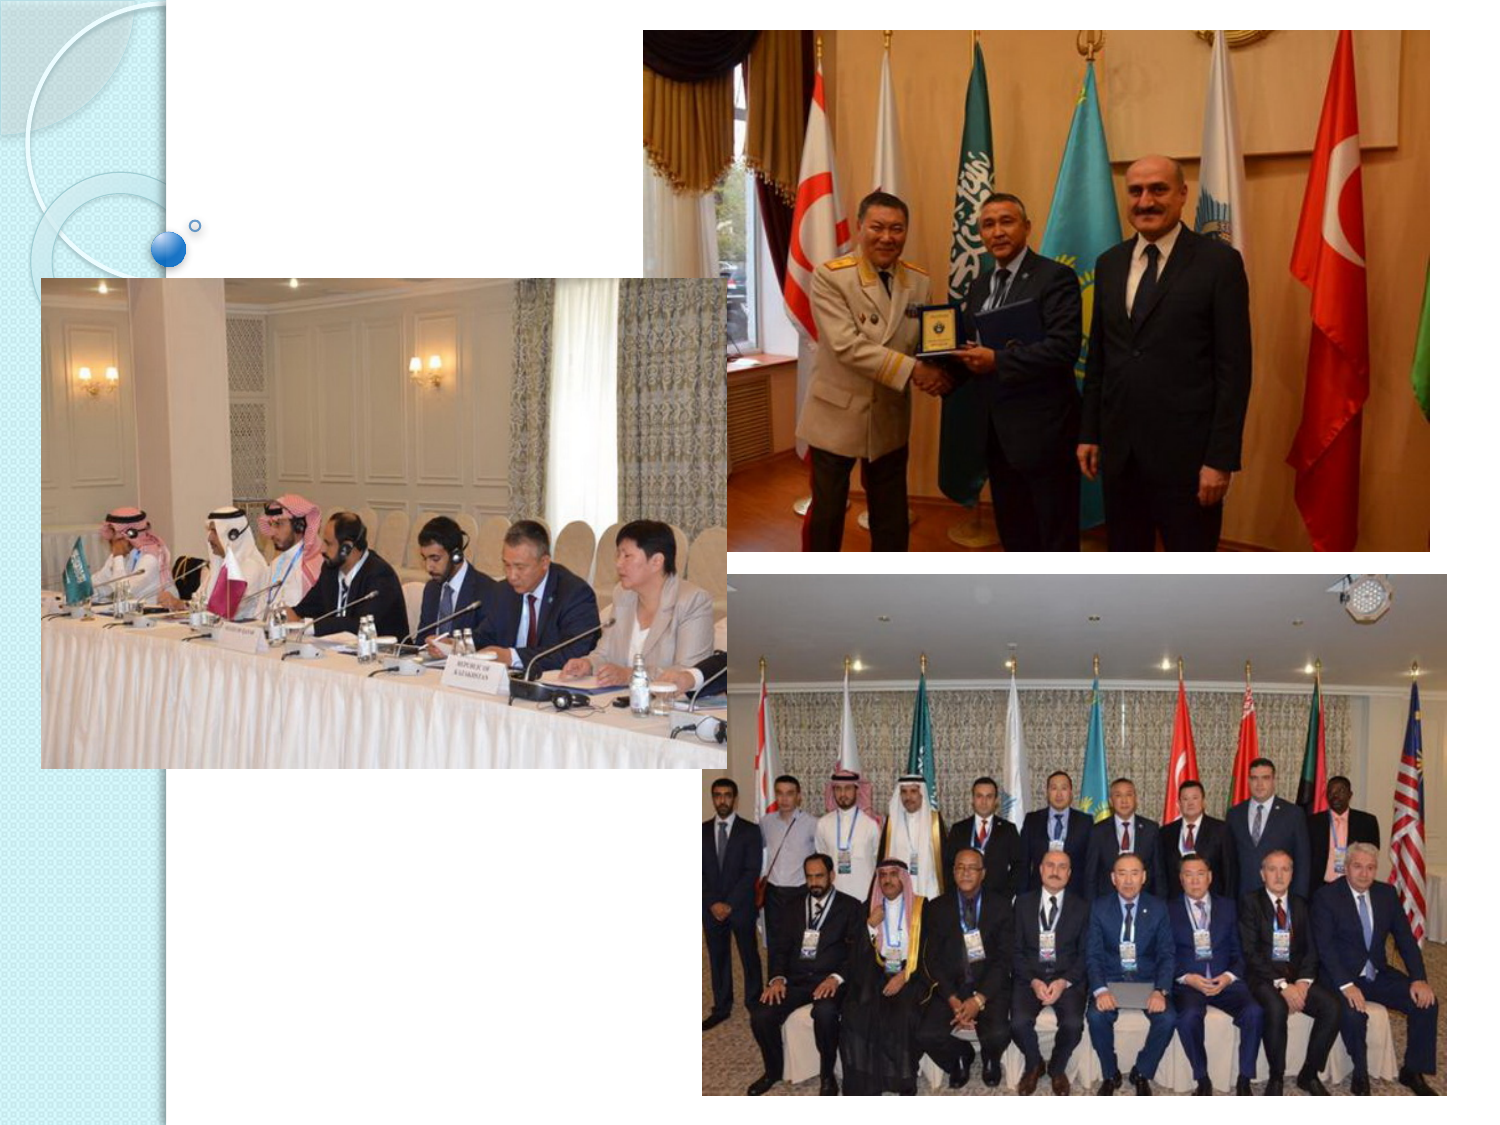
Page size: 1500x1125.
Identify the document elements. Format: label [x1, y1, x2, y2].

picture [41, 30, 1448, 1096]
